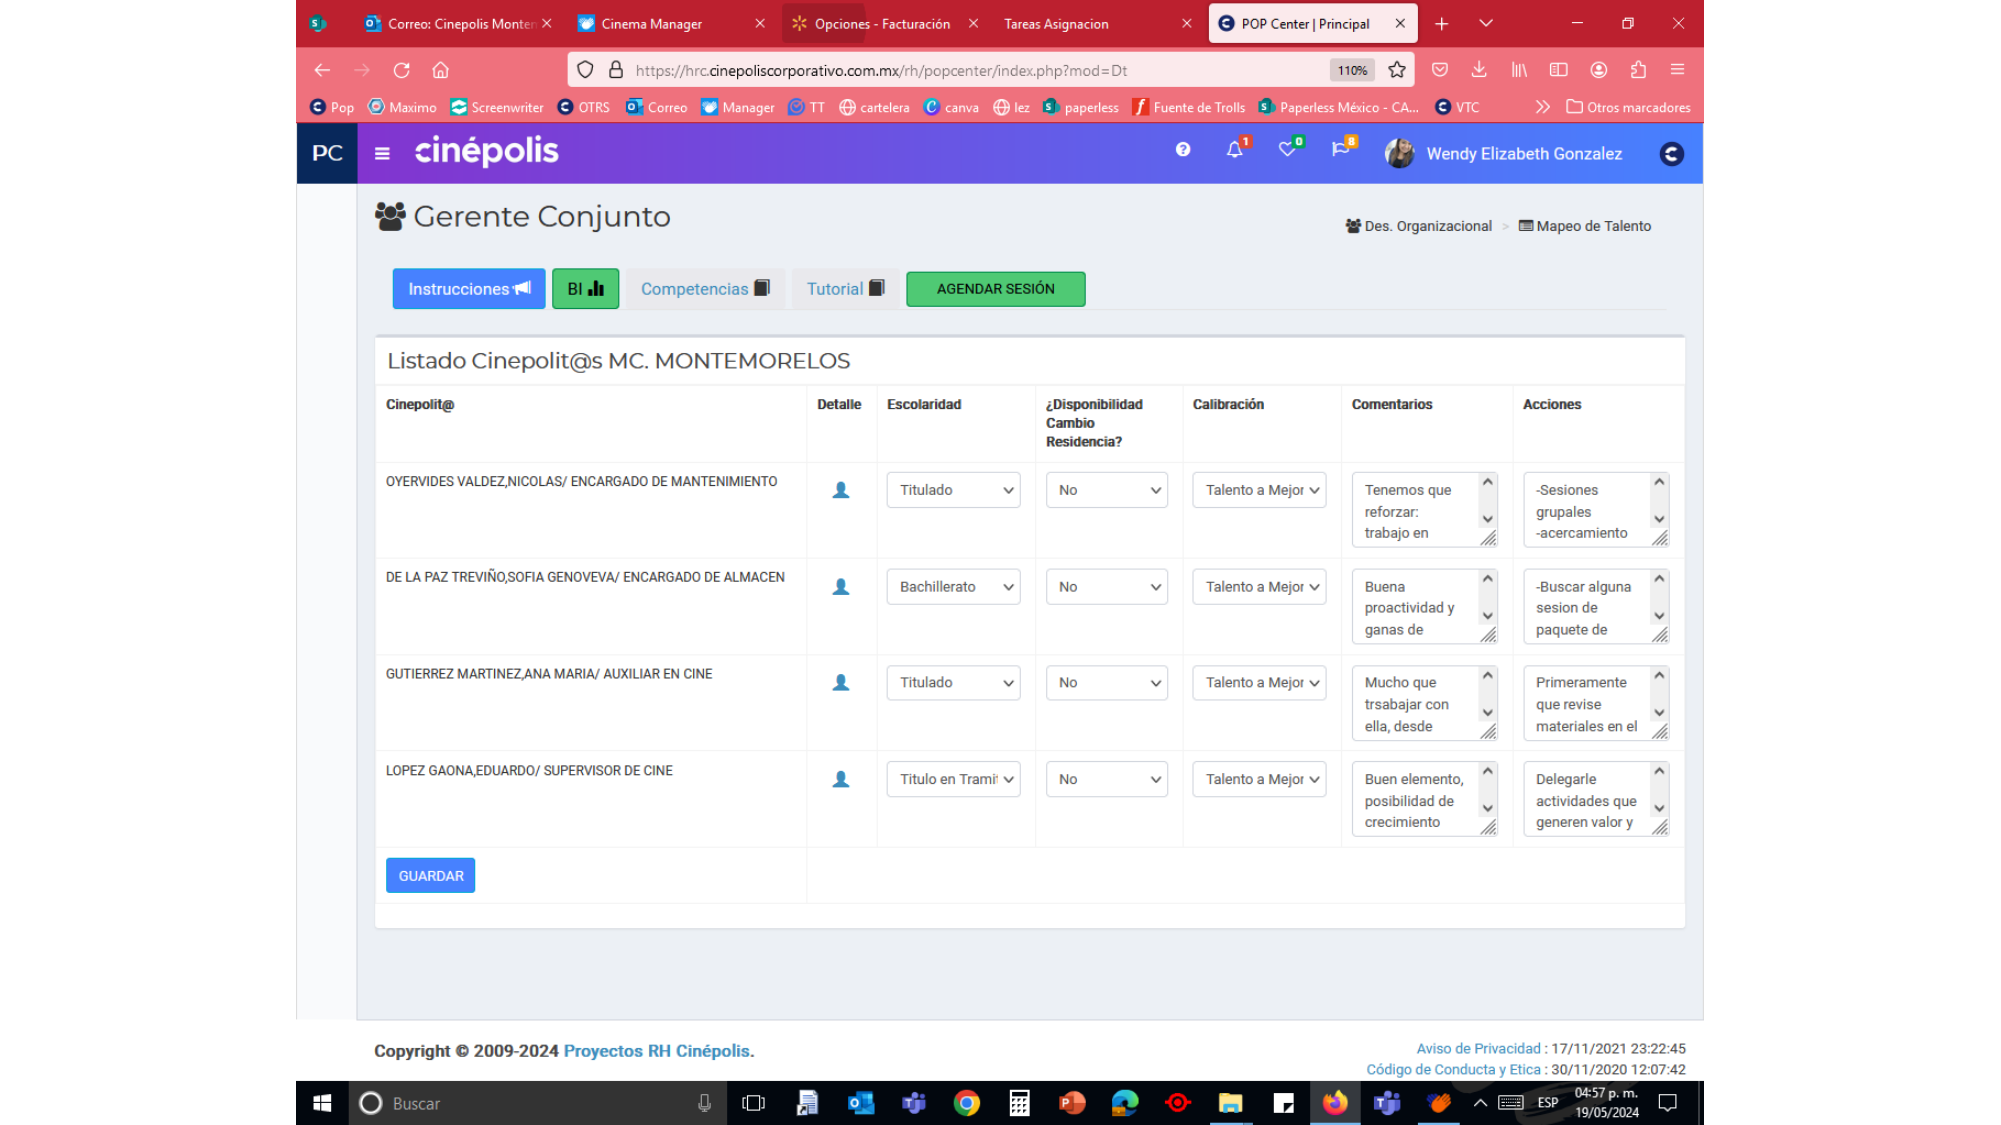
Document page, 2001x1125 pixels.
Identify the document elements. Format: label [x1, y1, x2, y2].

picture [296, 0, 1704, 1125]
